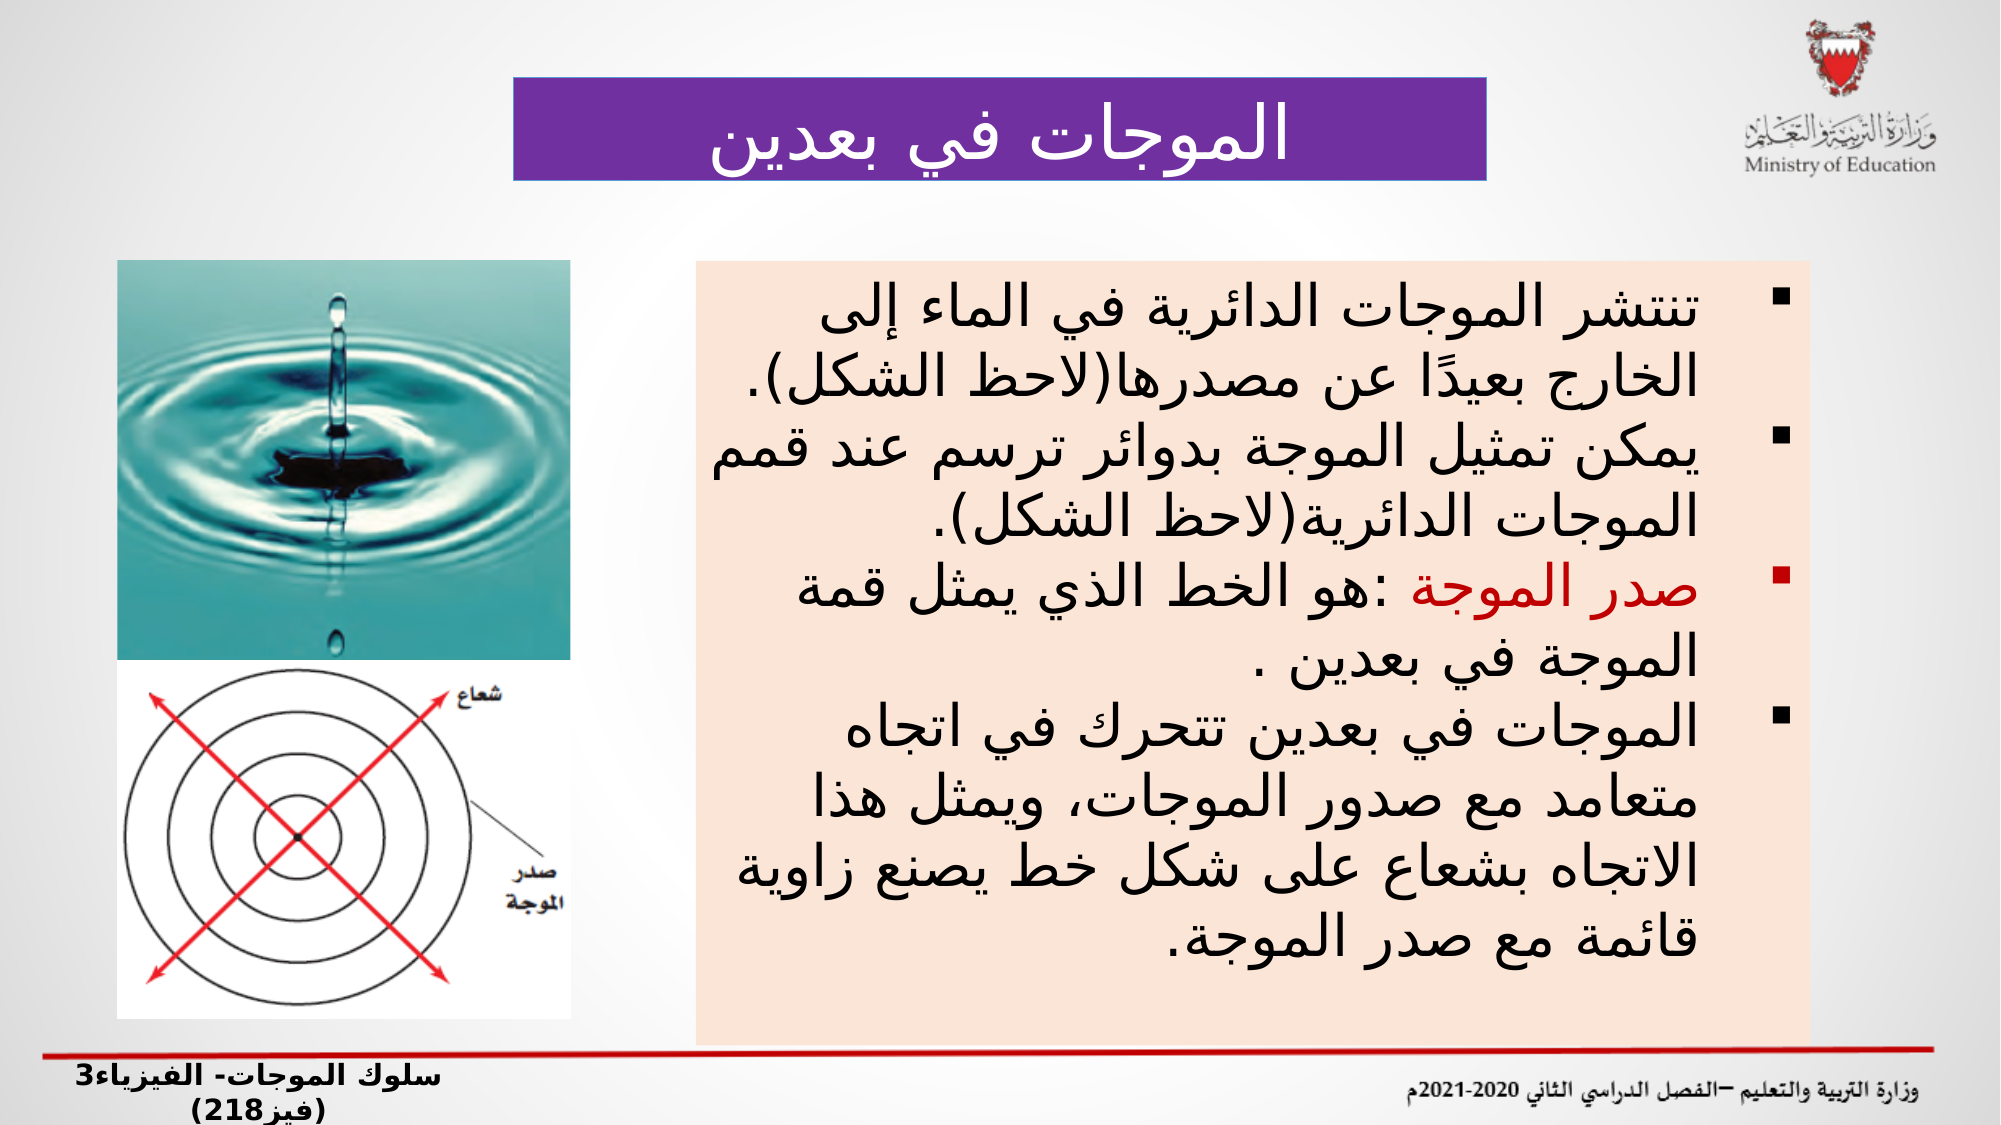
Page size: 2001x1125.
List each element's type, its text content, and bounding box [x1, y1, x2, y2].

picture [0, 0, 2001, 1125]
text_box تنتشر الموجات الدائرية في الماء إلى الخارج بعيدًا عن مصدرها(لاحظ الشكل). يمكن تمثيل الموجة بدوائر ترسم عند قمم الموجات الدائرية(لاحظ الشكل). صدر الموجة :هو الخط الذي يمثل قمة الموجة في بعدين . الموجات في بعدين تتحرك في اتجاه متعامد مع صدور الموجات، ويمثل هذا الاتجاه بشعاع على شكل خط يصنع زاوية قائمة مع صدر الموجة. [695, 260, 1810, 1046]
text_box الموجات في بعدين [513, 77, 1487, 181]
text_box سلوك الموجات- الفيزياء3 (فيز218) [3, 1061, 514, 1122]
